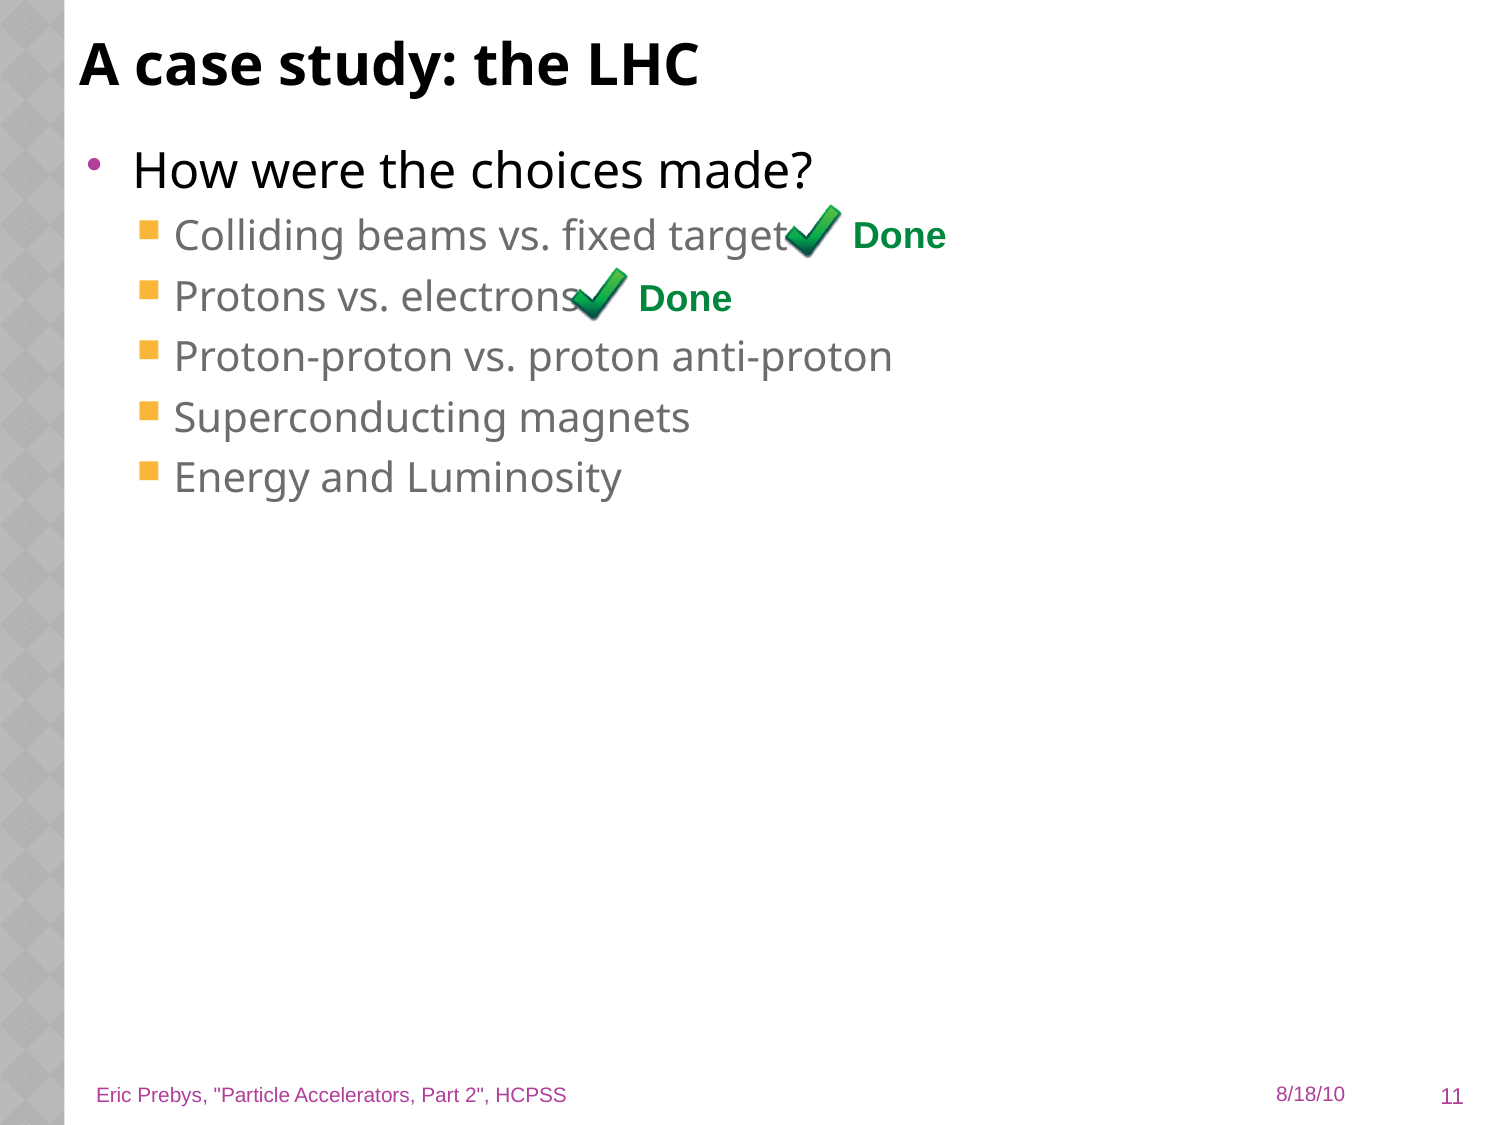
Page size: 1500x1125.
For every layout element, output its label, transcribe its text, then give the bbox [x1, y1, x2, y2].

title A case study: the LHC [72, 24, 1428, 98]
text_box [780, 202, 1211, 265]
footer Eric Prebys, "Particle Accelerators, Part 2", HCPSS [81, 1081, 1025, 1107]
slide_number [1031, 1081, 1360, 1106]
slide_number 48 [0, 0, 65, 1125]
list How were the choices made? Colliding beams vs. fixed target Protons vs. electrons Proton-proton vs. proton anti-proton Superconducting magnets Energy and Luminosity [72, 131, 1444, 462]
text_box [566, 265, 996, 328]
slide_number 11 [1367, 1071, 1465, 1110]
